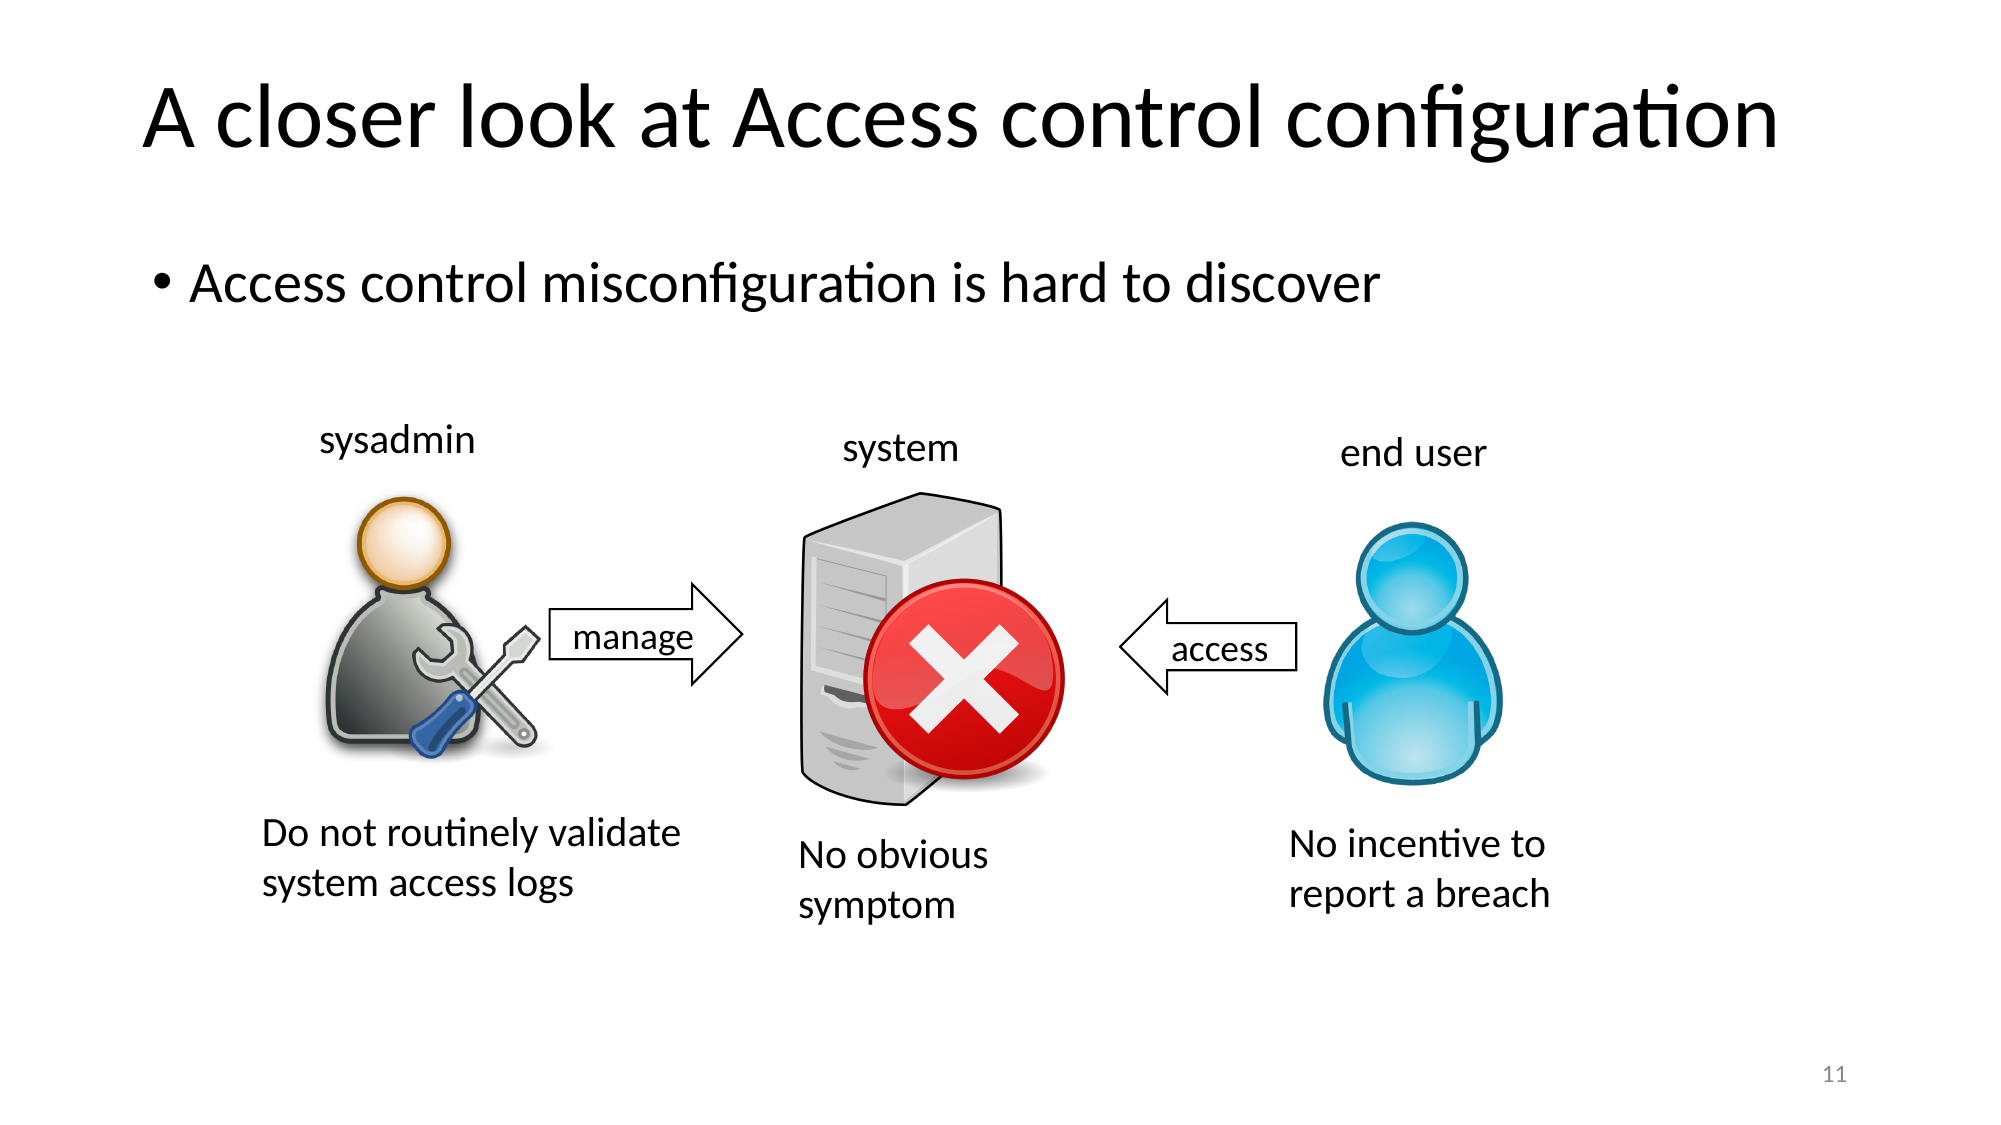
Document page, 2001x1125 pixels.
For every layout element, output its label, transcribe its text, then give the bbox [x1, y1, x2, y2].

text_box No incentive to report a breach [1273, 807, 1580, 923]
picture [799, 492, 1074, 807]
text_box access [1120, 599, 1297, 694]
text_box manage [571, 583, 743, 685]
title A closer look at Access control configuration [127, 29, 1853, 207]
list Access control misconfiguration is hard to discover [137, 244, 1863, 1012]
text_box No obvious symptom [783, 819, 1090, 935]
picture [303, 442, 567, 814]
text_box sysadmin [304, 404, 501, 441]
text_box system [827, 411, 999, 477]
text_box end user [1324, 417, 1522, 483]
picture [1303, 489, 1522, 814]
slide_number 11 [1412, 1042, 1863, 1103]
text_box Do not routinely validate system access logs [246, 797, 697, 963]
